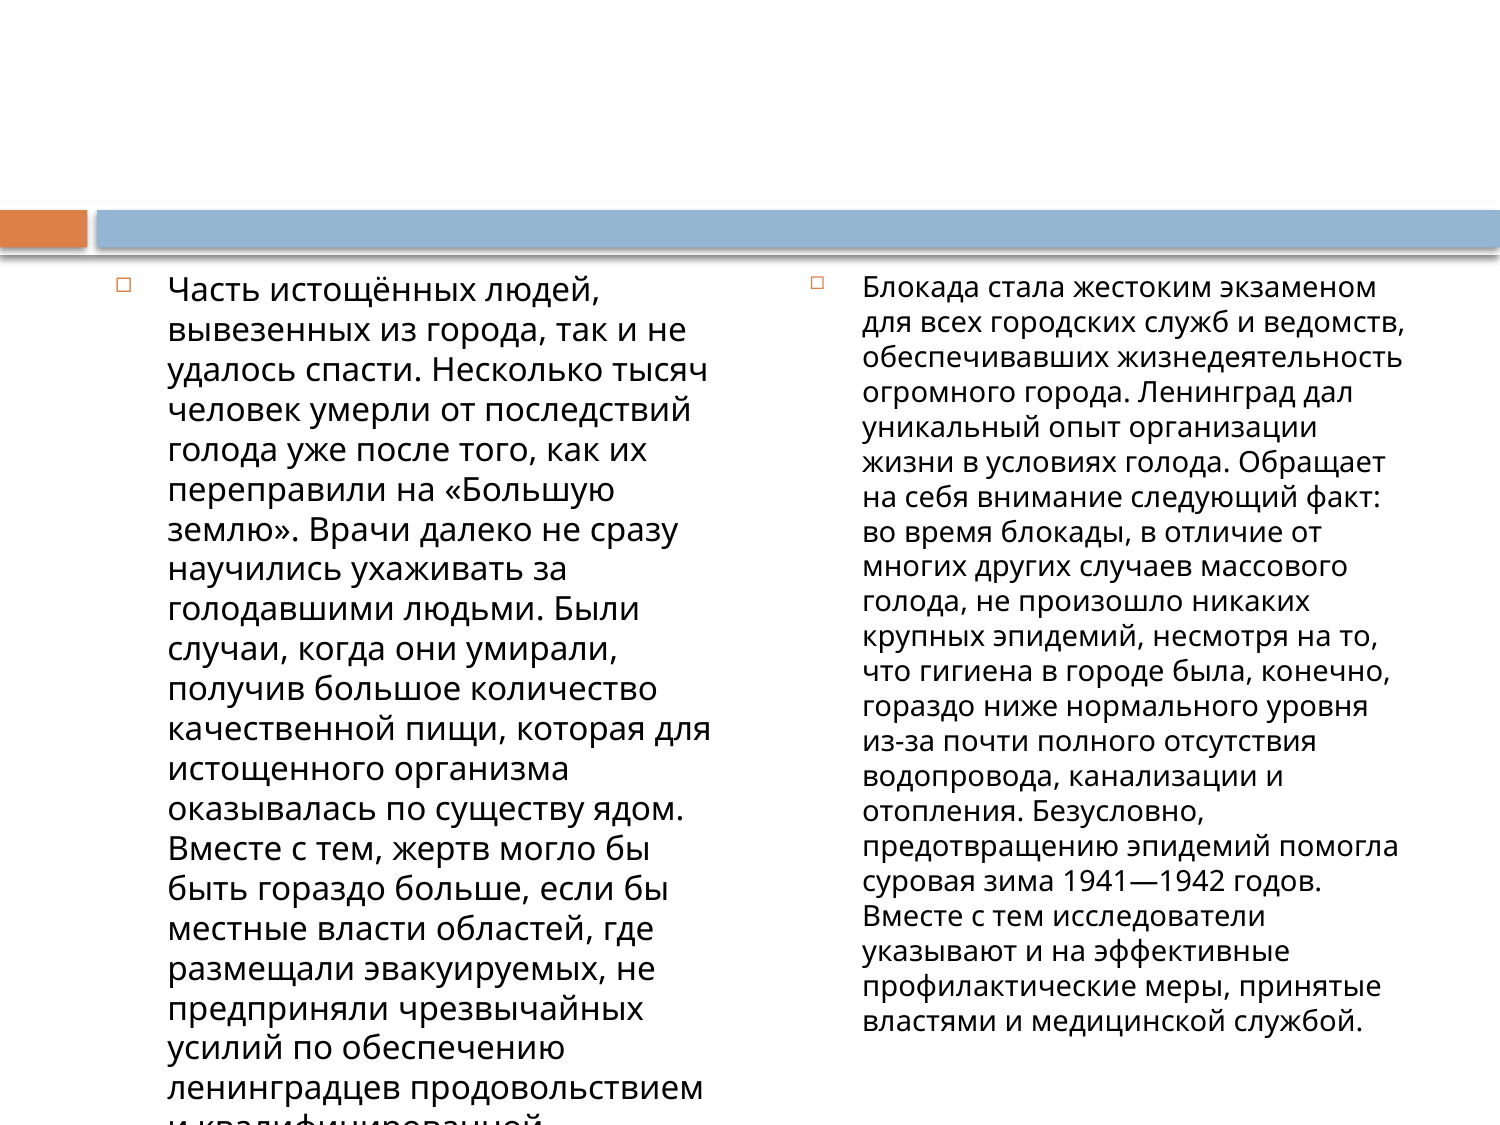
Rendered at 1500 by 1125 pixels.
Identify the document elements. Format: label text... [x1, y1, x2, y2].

list Часть истощённых людей, вывезенных из города, так и не удалось спасти. Несколько тысяч человек умерли от последствий голода уже после того, как их переправили на «Большую землю». Врачи далеко не сразу научились ухаживать за голодавшими людьми. Были случаи, когда они умирали, получив большое количество качественной пищи, которая для истощенного организма оказывалась по существу ядом. Вместе с тем, жертв могло бы быть гораздо больше, если бы местные власти областей, где размещали эвакуируемых, не предприняли чрезвычайных усилий по обеспечению ленинградцев продовольствием и квалифицированной медицинской помощью. [99, 260, 738, 1011]
list Блокада стала жестоким экзаменом для всех городских служб и ведомств, обеспечивавших жизнедеятельность огромного города. Ленинград дал уникальный опыт организации жизни в условиях голода. Обращает на себя внимание следующий факт: во время блокады, в отличие от многих других случаев массового голода, не произошло никаких крупных эпидемий, несмотря на то, что гигиена в городе была, конечно, гораздо ниже нормального уровня из-за почти полного отсутствия водопровода, канализации и отопления. Безусловно, предотвращению эпидемий помогла суровая зима 1941—1942 годов. Вместе с тем исследователи указывают и на эффективные профилактические меры, принятые властями и медицинской службой. [794, 260, 1433, 1011]
